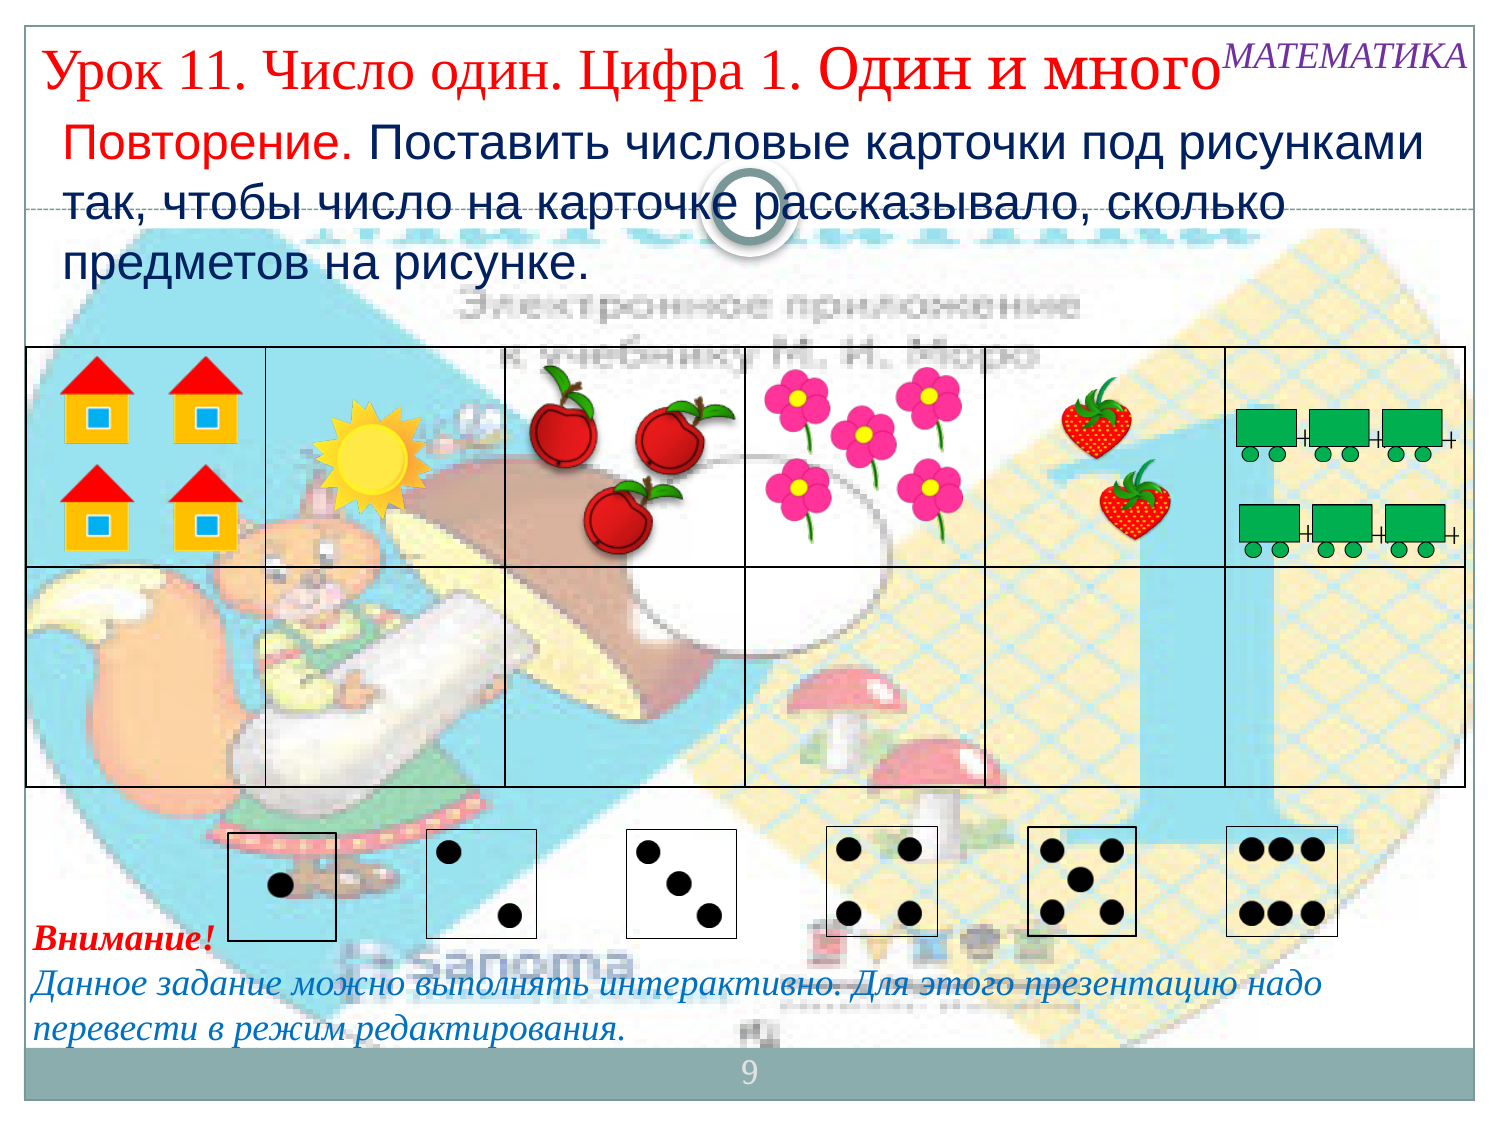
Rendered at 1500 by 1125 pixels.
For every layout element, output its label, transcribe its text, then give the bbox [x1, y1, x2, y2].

picture [60, 356, 243, 551]
text_box Урок 11. Число один. Цифра 1. Один и много [25, 24, 1282, 109]
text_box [1235, 409, 1459, 558]
slide_number 9 [699, 1037, 800, 1110]
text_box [1056, 373, 1174, 545]
table_cell [986, 568, 1224, 786]
table_header [506, 348, 744, 366]
picture [513, 356, 748, 573]
text_box Внимание! Данное задание можно выполнять интерактивно. Для этого презентацию надо перевести в режим редактирования. [17, 905, 1424, 1056]
table_header [27, 348, 265, 566]
picture [626, 828, 737, 940]
picture [825, 826, 938, 938]
picture [227, 831, 337, 942]
table_cell [266, 568, 504, 786]
table_cell [506, 571, 744, 786]
table_header [266, 348, 504, 566]
table_header [1226, 348, 1464, 566]
table_header [986, 348, 1224, 566]
table_header [746, 348, 984, 566]
table_cell [27, 568, 265, 786]
text_box МАТЕМАТИКА [1282, 24, 1495, 84]
picture [764, 367, 963, 545]
picture [312, 399, 434, 520]
picture [1225, 826, 1338, 938]
text_box Повторение. Поставить числовые карточки под рисунками так, чтобы число на карточке рассказывало, сколько предметов на рисунке. [47, 101, 1465, 297]
picture [426, 828, 537, 940]
picture [1026, 826, 1137, 937]
table_cell [1226, 568, 1464, 786]
table_cell [746, 568, 984, 786]
